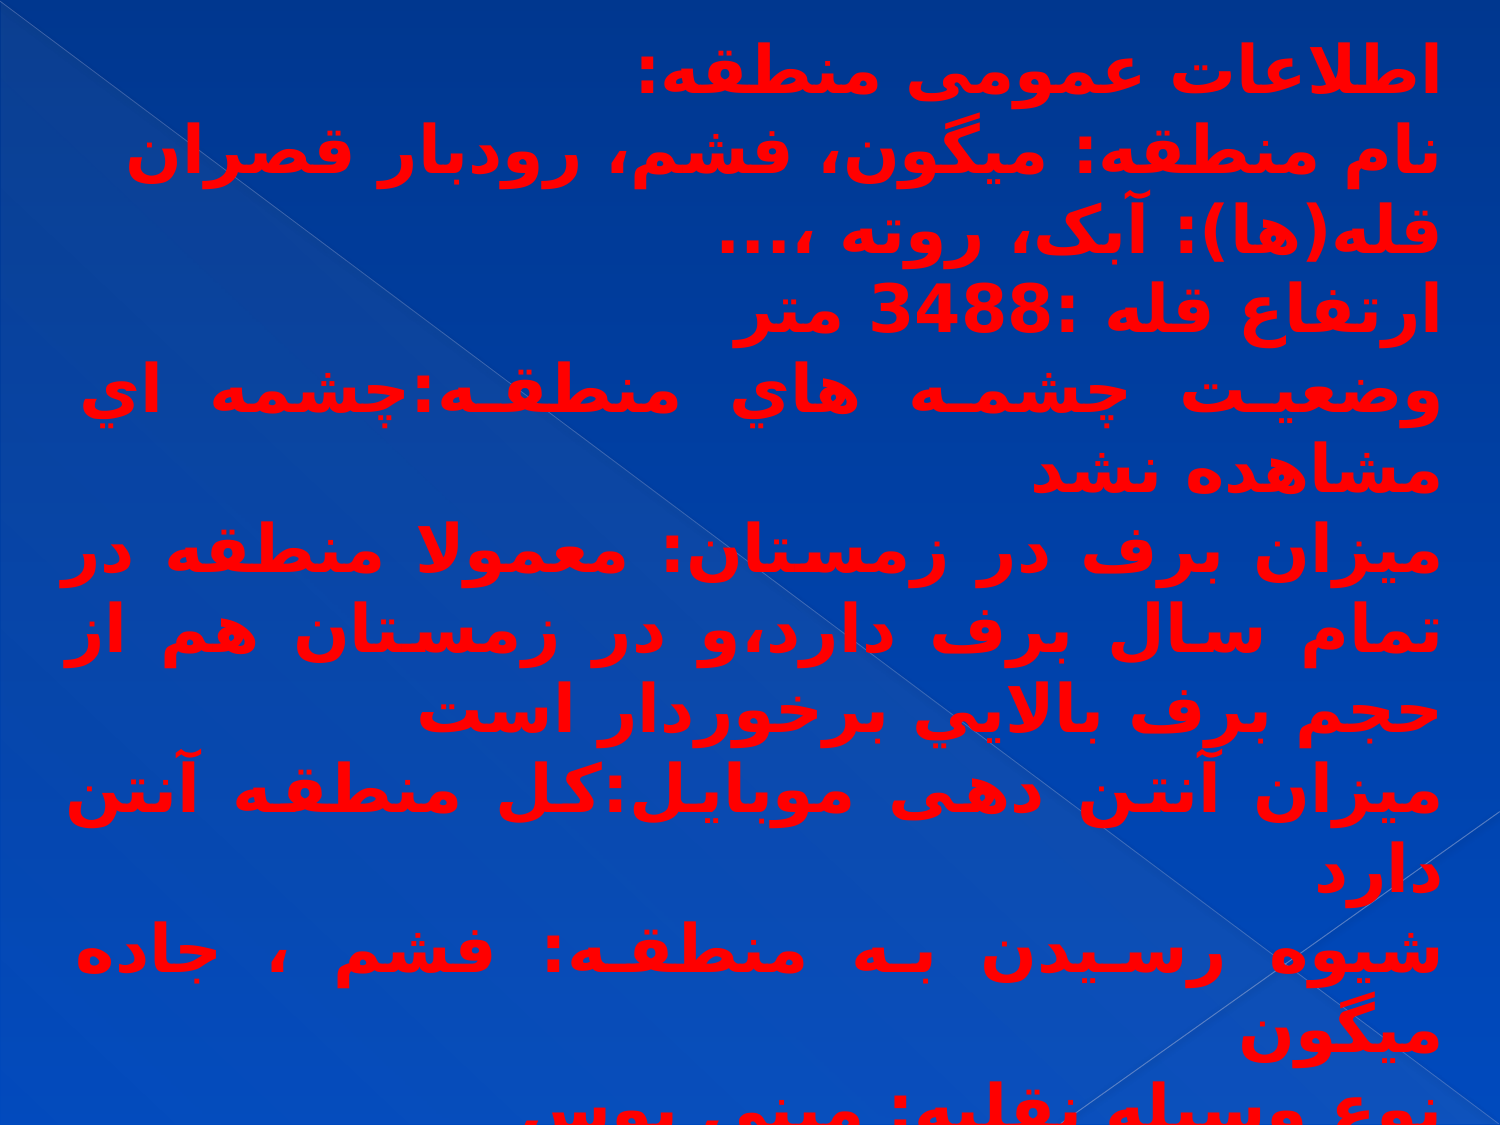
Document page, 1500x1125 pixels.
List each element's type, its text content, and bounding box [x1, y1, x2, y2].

text_box اطلاعات عمومی منطقه: نام منطقه: ميگون، فشم، رودبار قصران قله(ها): آبک، روته ،... ارتفاع قله :3488 متر وضعيت چشمه هاي منطقه:چشمه اي مشاهده نشد ميزان برف در زمستان: معمولا منطقه در تمام سال برف دارد،و در زمستان هم از حجم برف بالايي برخوردار است میزان آنتن دهی موبایل:کل منطقه آنتن دارد شيوه رسيدن به منطقه: فشم ، جاده میگون نوع وسيله نقليه: مینی بوس مبدا صعود: اول جاده خاکی معدن ارتفاع مبدا صعود: حدودا2150 [41, 19, 1459, 1125]
